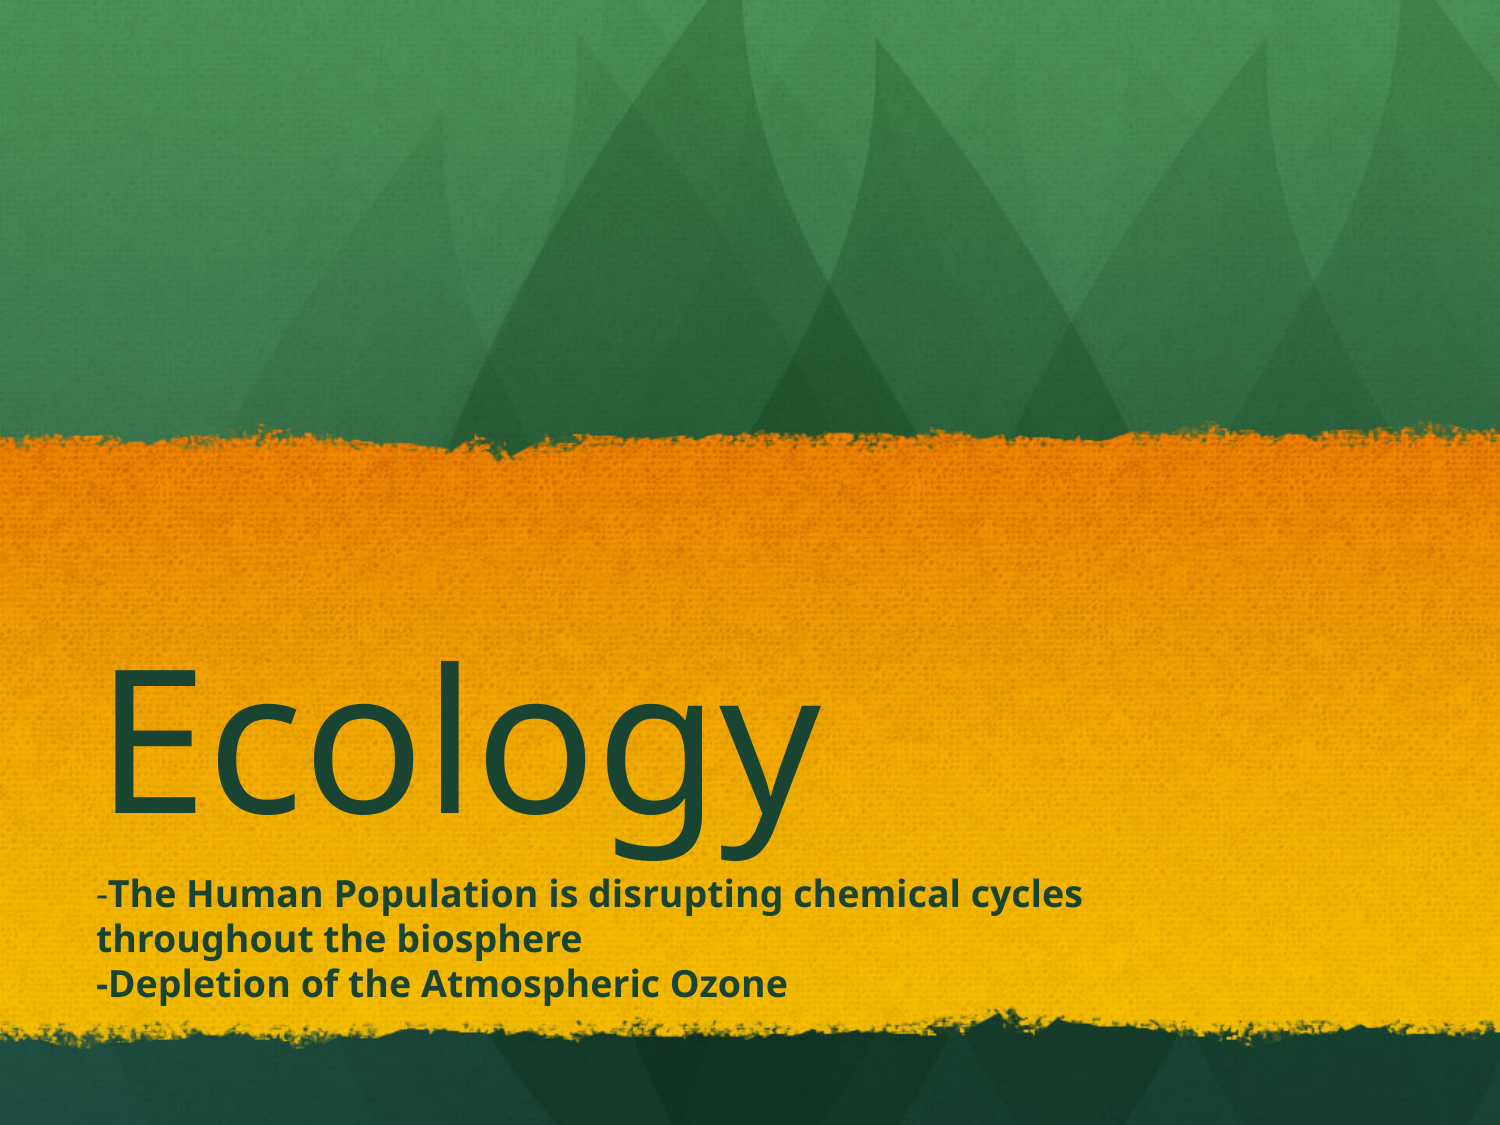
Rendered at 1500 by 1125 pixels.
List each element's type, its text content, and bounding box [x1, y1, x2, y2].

title Ecology [81, 619, 1262, 861]
subtitle -The Human Population is disrupting chemical cycles throughout the biosphere -Depletion of the Atmospheric Ozone [81, 862, 1262, 1025]
picture [0, 0, 1500, 1125]
